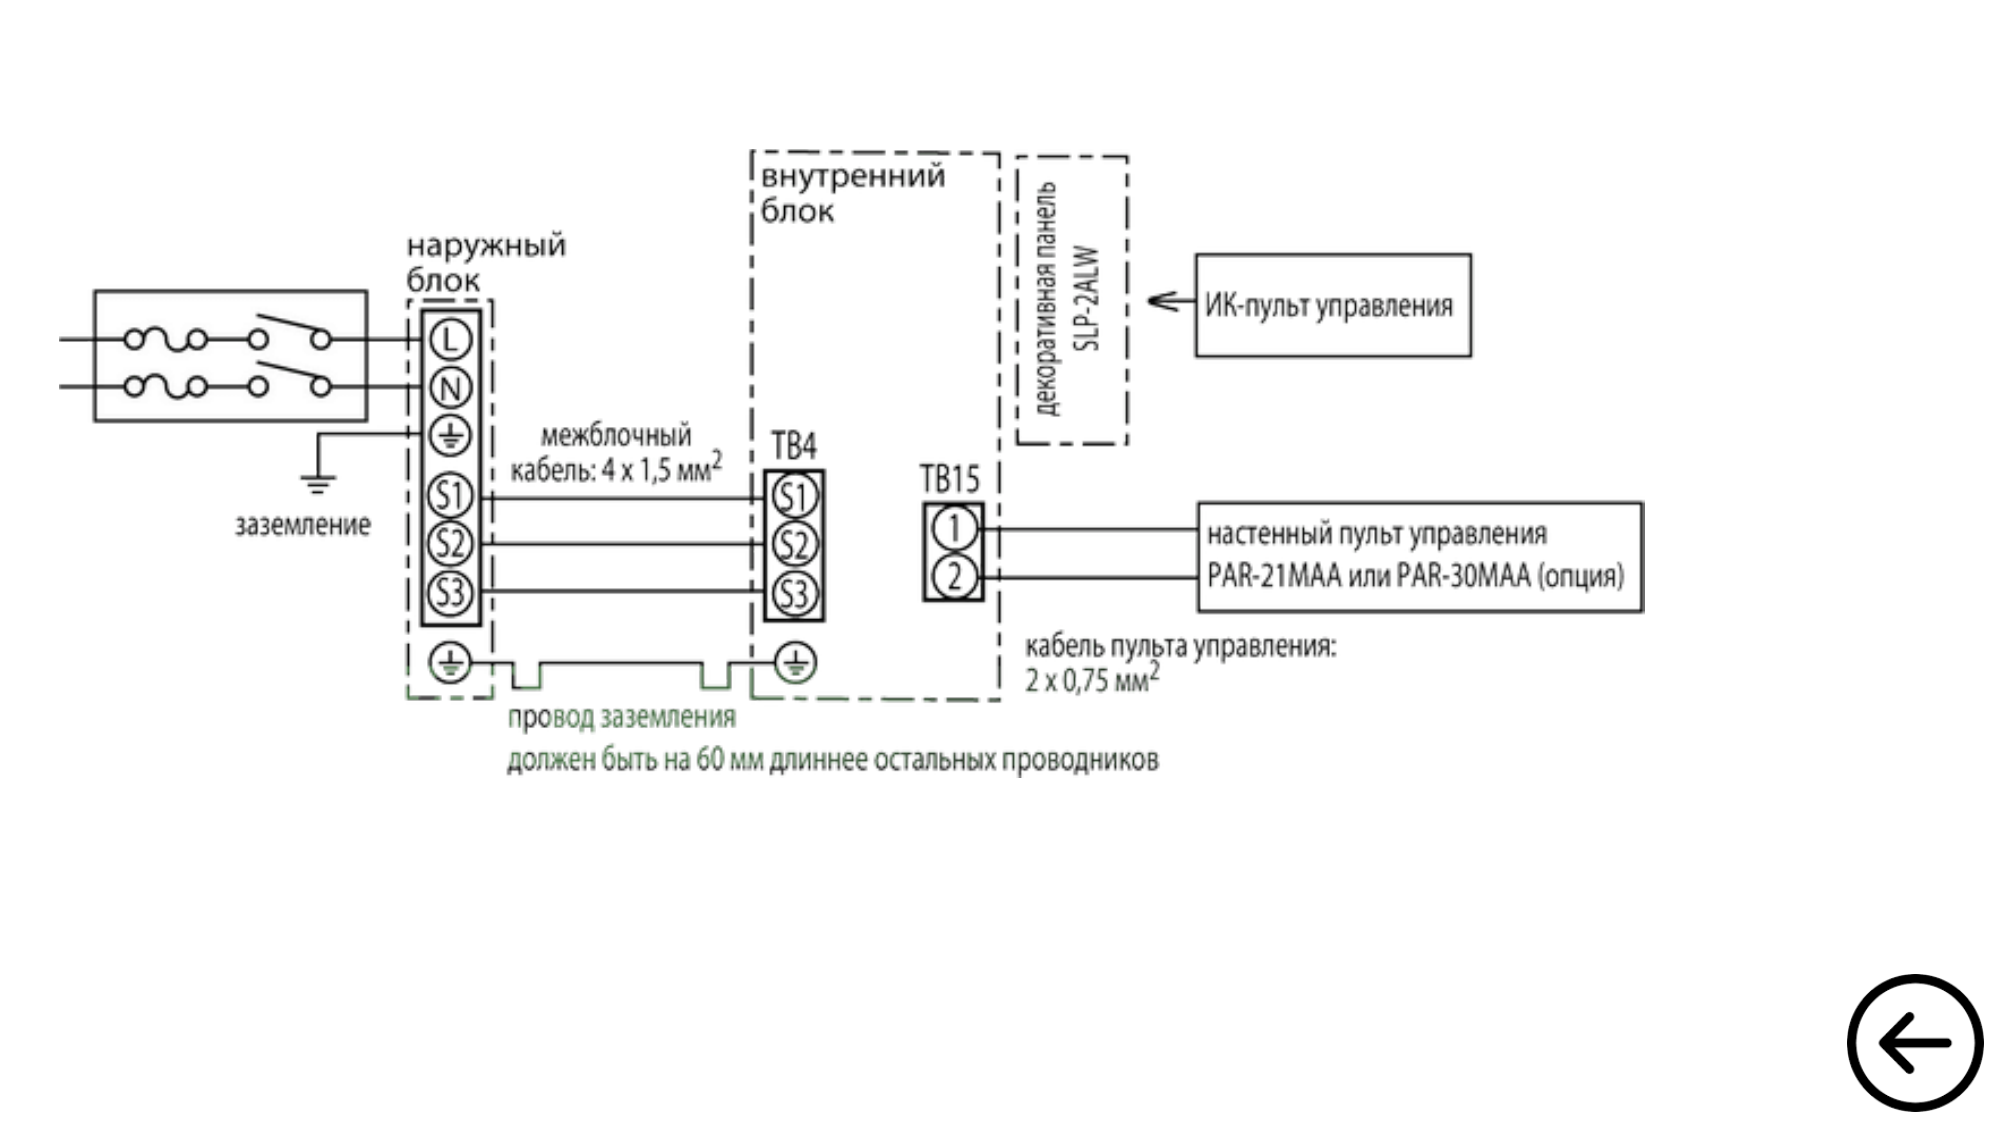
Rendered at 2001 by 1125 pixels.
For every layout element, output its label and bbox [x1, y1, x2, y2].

picture [1847, 974, 1984, 1112]
list [59, 149, 1645, 778]
